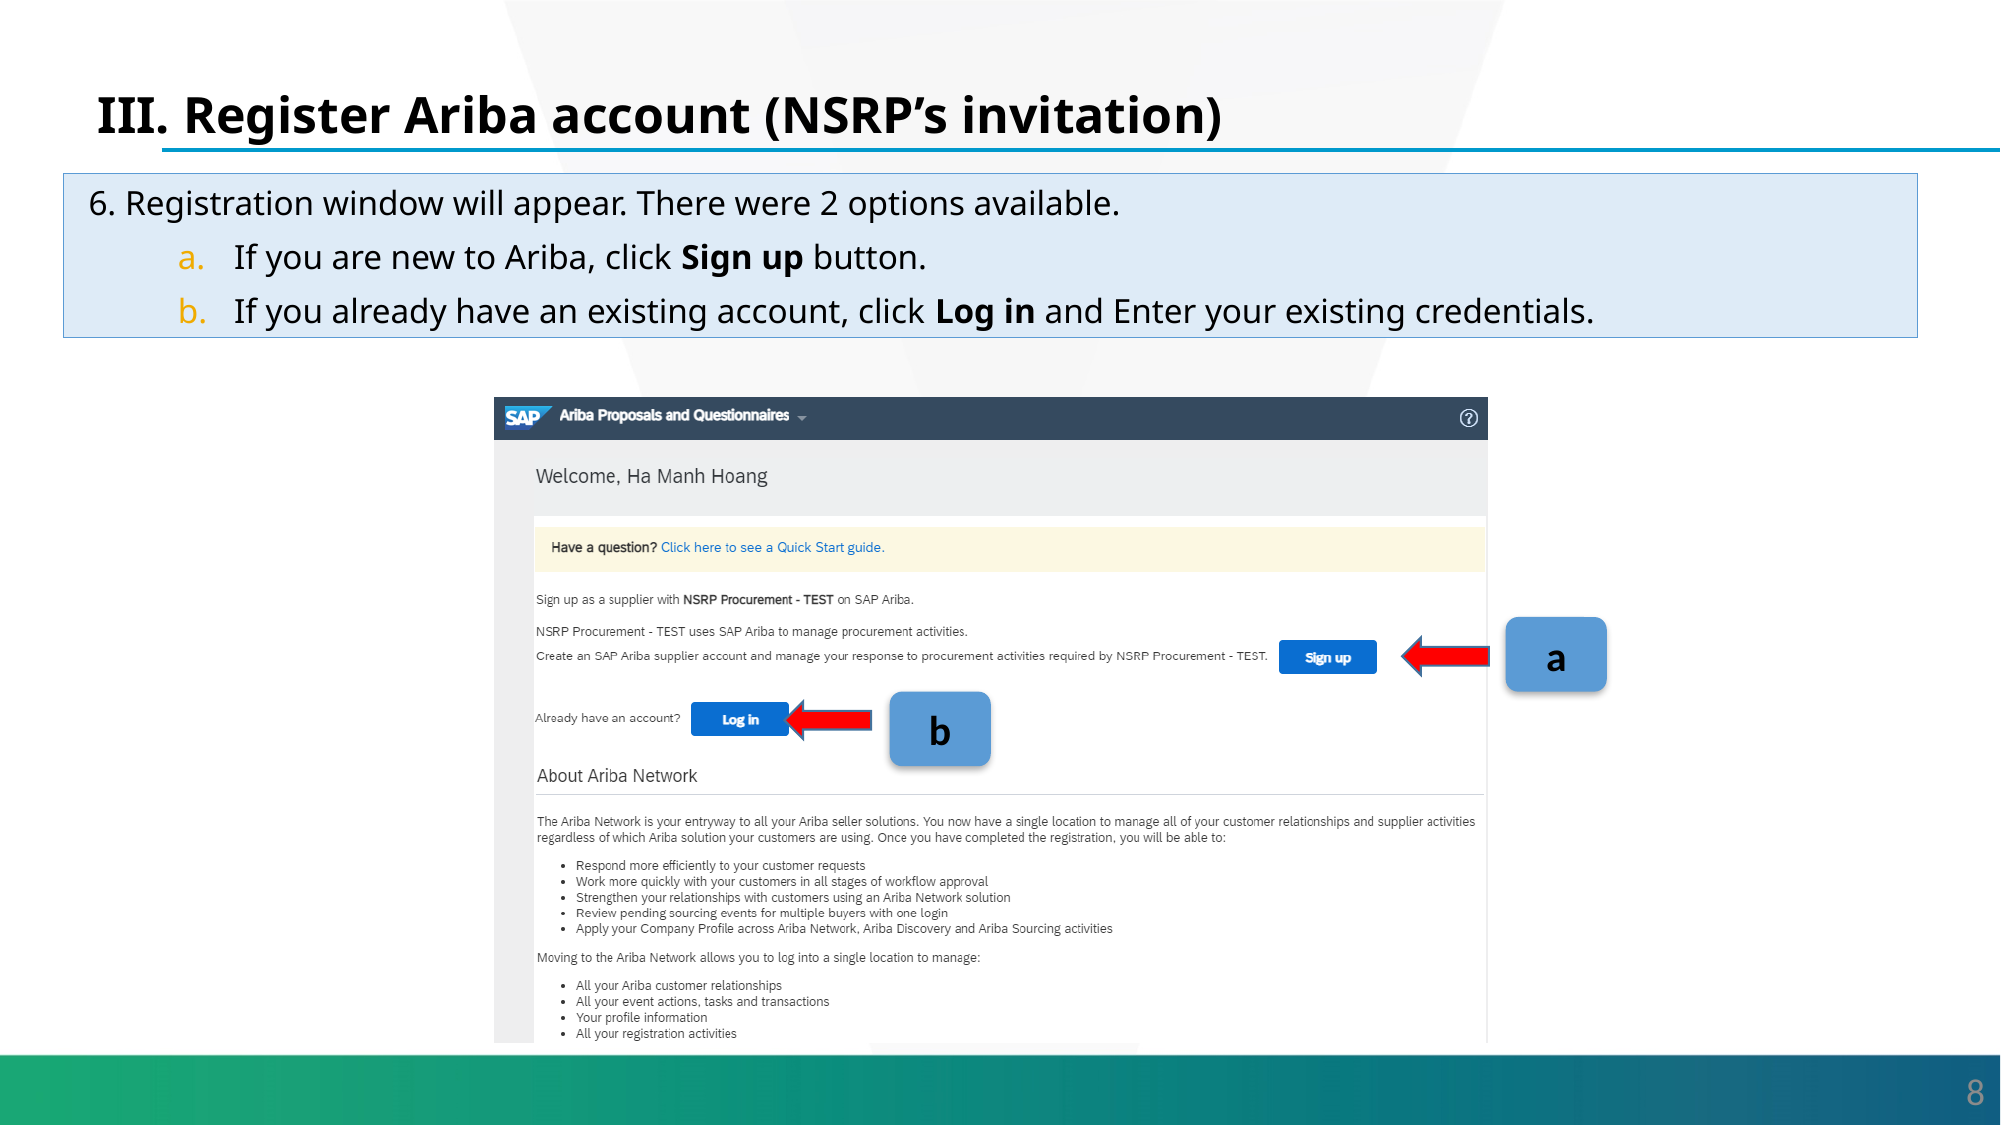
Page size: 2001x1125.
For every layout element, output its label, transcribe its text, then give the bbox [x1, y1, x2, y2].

text_box a [1505, 616, 1607, 692]
picture [0, 0, 2001, 1125]
title III. Register Ariba account (NSRP’s invitation) [82, 82, 1918, 144]
text_box 6. Registration window will appear. There were 2 options available. If you are new to Ariba, click Sign up button. If you already have an existing account, click Log in and Enter your existing credentials. [63, 173, 1918, 338]
